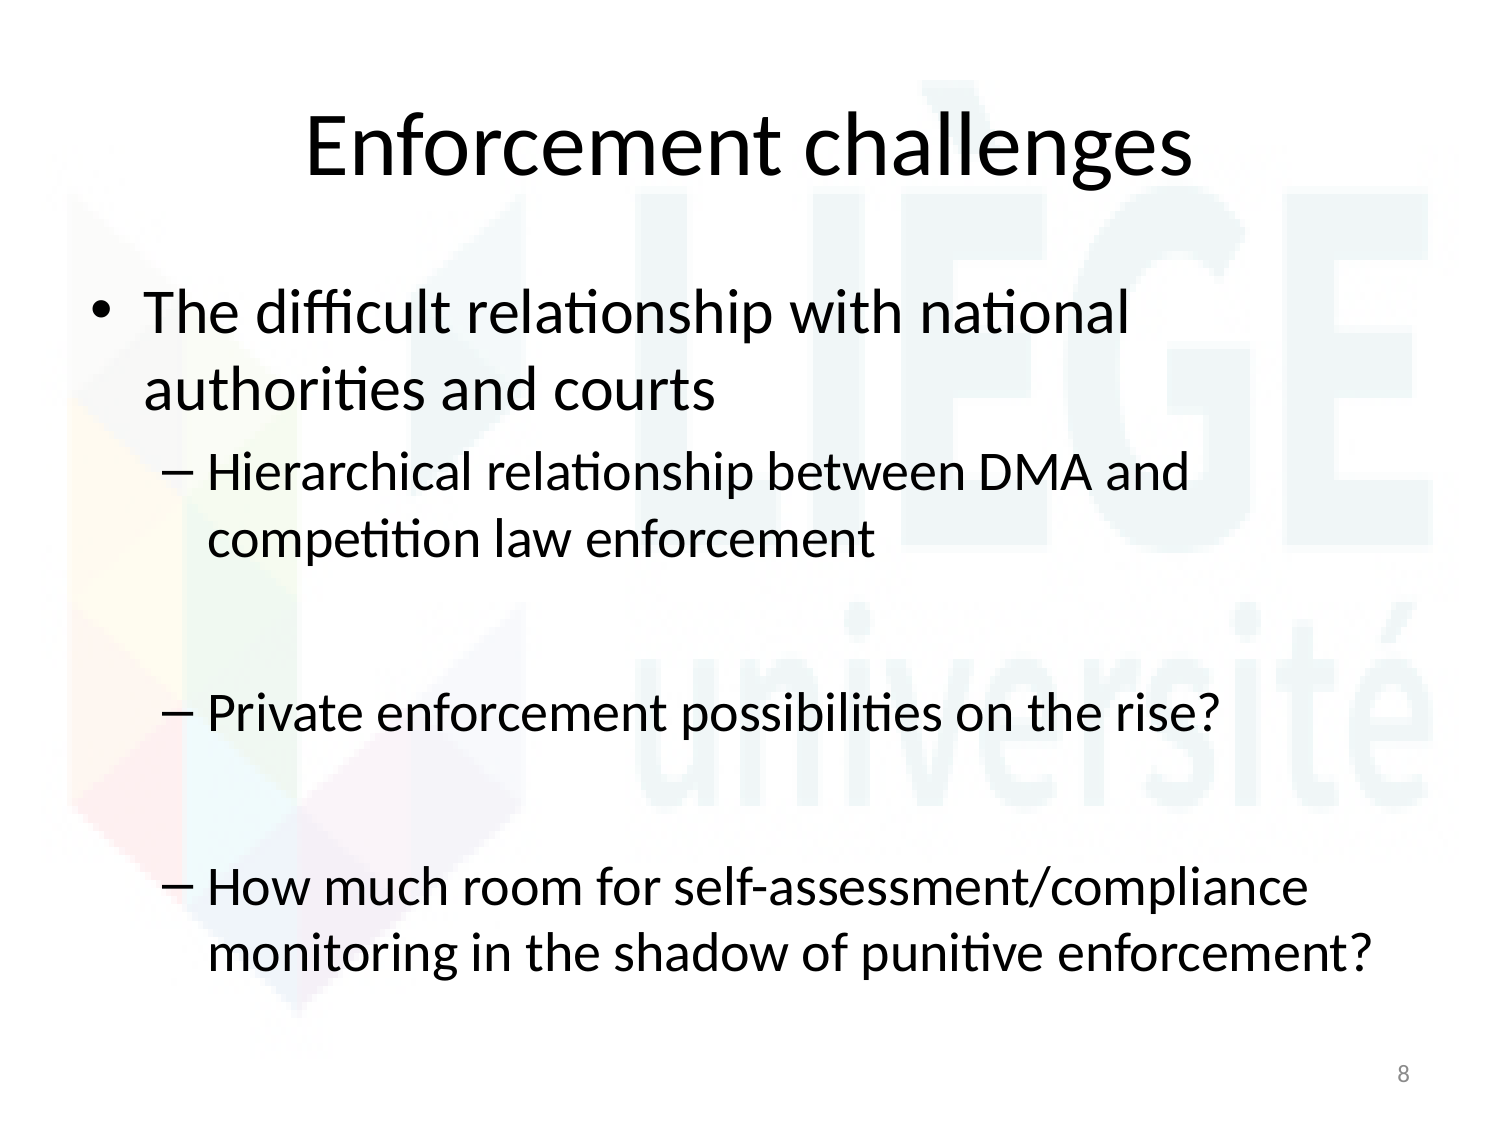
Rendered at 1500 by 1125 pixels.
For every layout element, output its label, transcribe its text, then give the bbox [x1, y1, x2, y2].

title Enforcement challenges [75, 45, 1425, 233]
slide_number 8 [1074, 1042, 1425, 1103]
list The difficult relationship with national authorities and courts Hierarchical relationship between DMA and competition law enforcement Private enforcement possibilities on the rise? How much room for self-assessment/compliance monitoring in the shadow of punitive enforcement? [75, 262, 1425, 1005]
